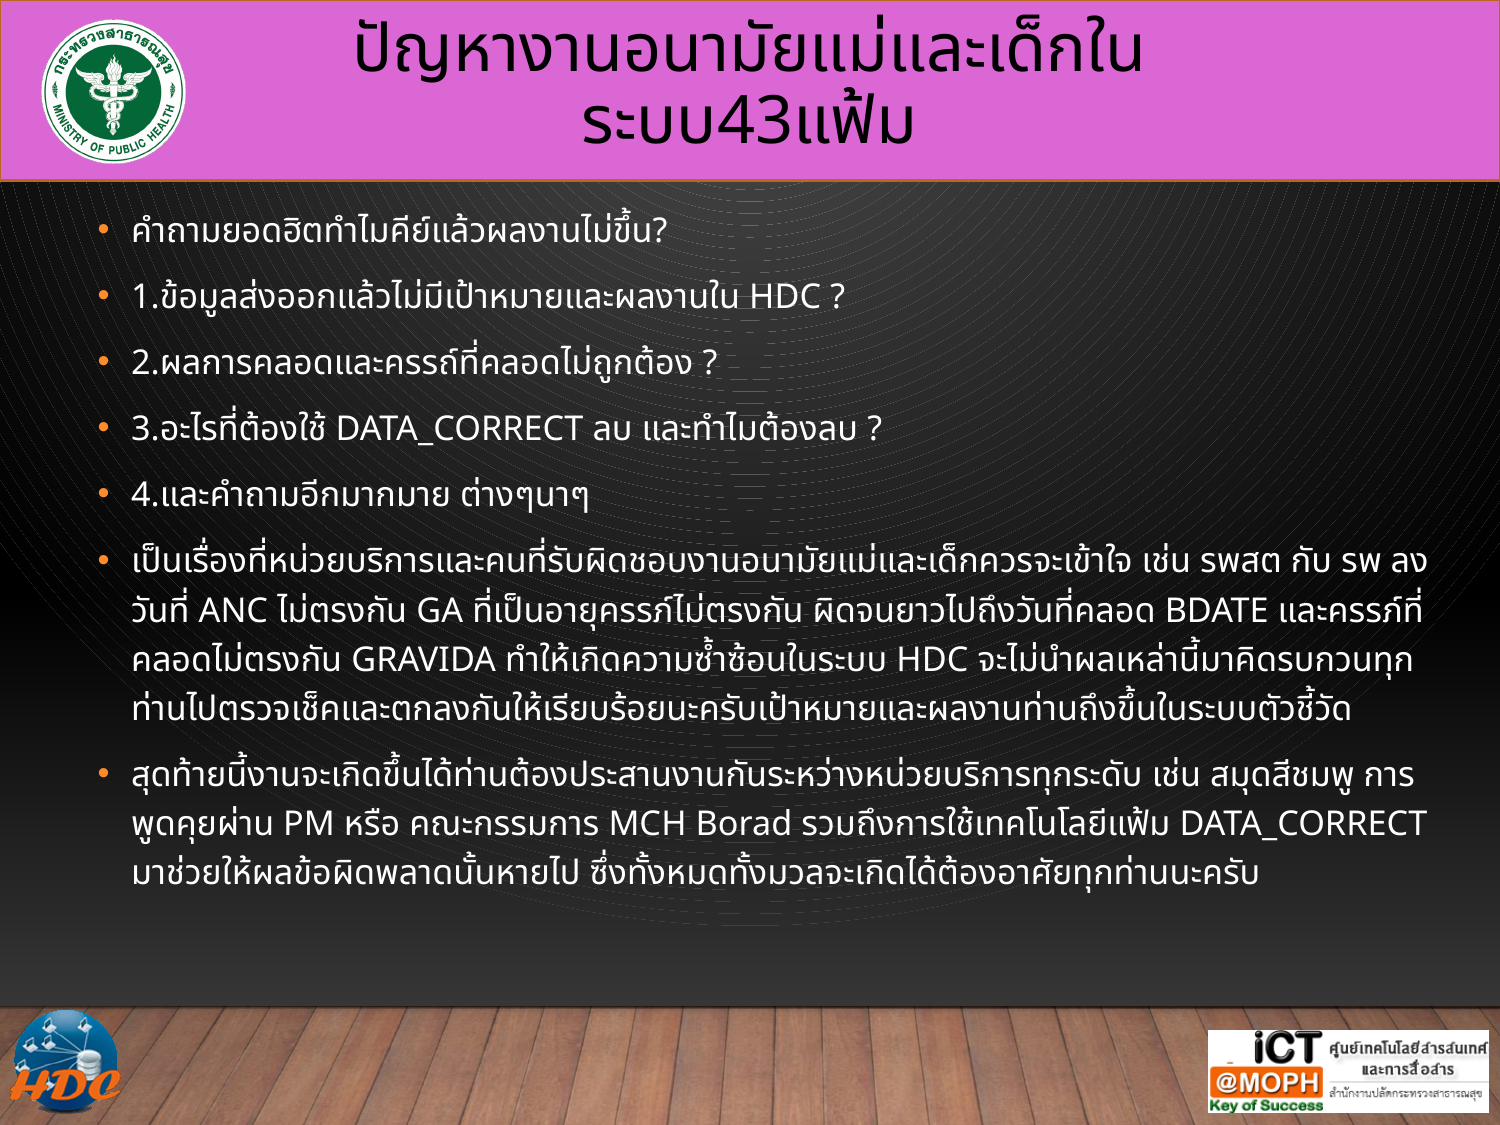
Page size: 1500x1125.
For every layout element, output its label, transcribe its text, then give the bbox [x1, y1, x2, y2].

list คำถามยอดฮิตทำไมคีย์แล้วผลงานไม่ขึ้น? 1.ข้อมูลส่งออกแล้วไม่มีเป้าหมายและผลงานใน HDC ? 2.ผลการคลอดและครรถ์ที่คลอดไม่ถูกต้อง ? 3.อะไรที่ต้องใช้ DATA_CORRECT ลบ และทำไมต้องลบ ? 4.และคำถามอีกมากมาย ต่างๆนาๆ เป็นเรื่องที่หน่วยบริการและคนที่รับผิดชอบงานอนามัยแม่และเด็กควรจะเข้าใจ เช่น รพสต กับ รพ ลงวันที่ ANC ไม่ตรงกัน GA ที่เป็นอายุครรภ์ไม่ตรงกัน ผิดจนยาวไปถึงวันที่คลอด BDATE และครรภ์ที่คลอดไม่ตรงกัน GRAVIDA ทำให้เกิดความซ้ำซ้อนในระบบ HDC จะไม่นำผลเหล่านี้มาคิดรบกวนทุกท่านไปตรวจเช็คและตกลงกันให้เรียบร้อยนะครับเป้าหมายและผลงานท่านถึงขึ้นในระบบตัวชี้วัด สุดท้ายนี้งานจะเกิดขึ้นได้ท่านต้องประสานงานกันระหว่างหน่วยบริการทุกระดับ เช่น สมุดสีชมพู การพูดคุยผ่าน PM หรือ คณะกรรมการ MCH Borad รวมถึงการใช้เทคโนโลยีแฟ้ม DATA_CORRECT มาช่วยให้ผลข้อผิดพลาดนั้นหายไป ซึ่งทั้งหมดทั้งมวลจะเกิดได้ต้องอาศัยทุกท่านนะครับ [82, 192, 1450, 991]
picture [0, 1006, 1500, 1125]
picture [41, 19, 186, 164]
title ปัญหางานอนามัยแม่และเด็กในระบบ43แฟ้ม [236, 0, 1263, 173]
